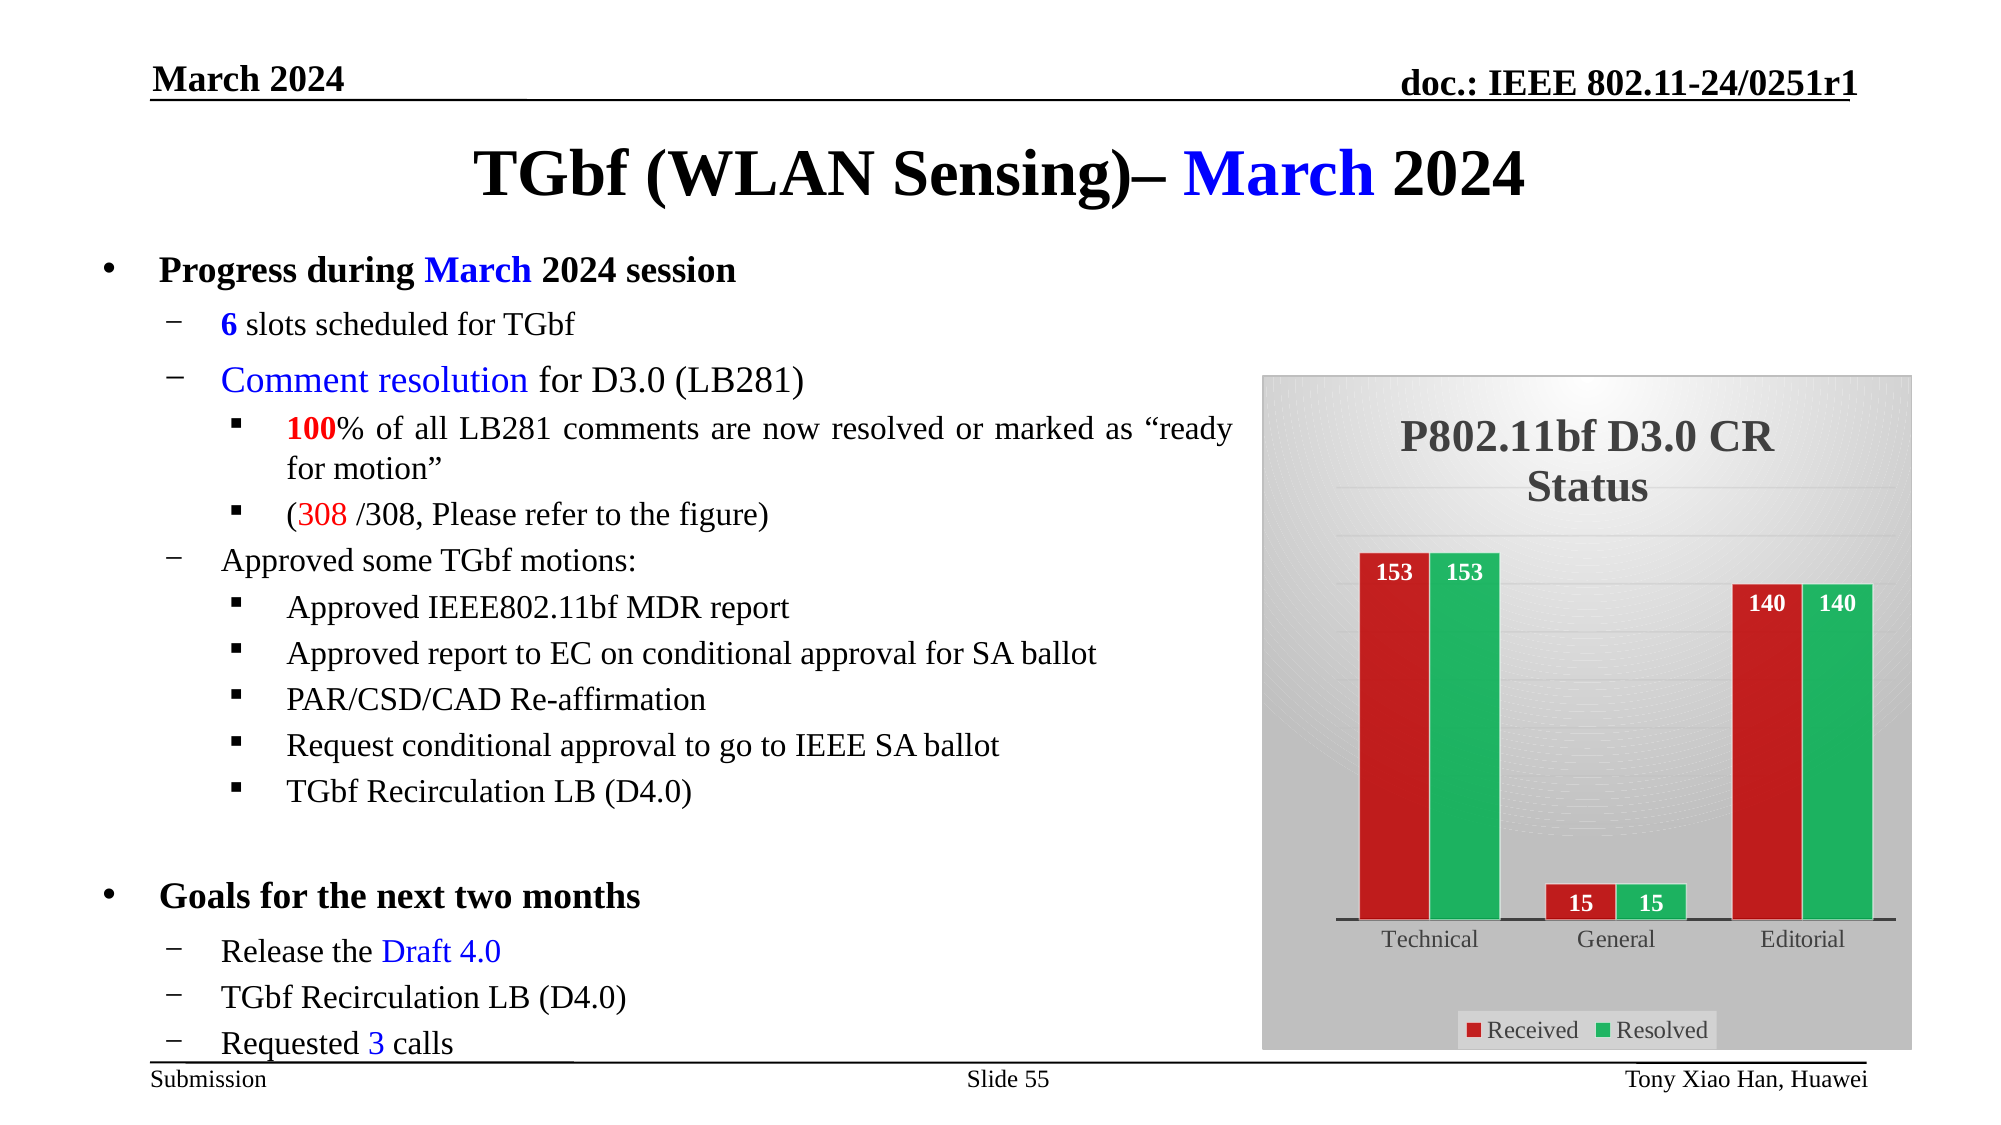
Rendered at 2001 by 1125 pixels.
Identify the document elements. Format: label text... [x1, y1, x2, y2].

title TGbf (WLAN Sensing)– March 2024 [149, 112, 1850, 226]
footer Tony Xiao Han, Huawei [1171, 1061, 1869, 1093]
chart [1262, 374, 1913, 1051]
slide_number Slide 55 [950, 1061, 1067, 1123]
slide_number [152, 54, 563, 100]
list Progress during March 2024 session 6 slots scheduled for TGbf Comment resolution for D3.0 (LB281) 100% of all LB281 comments are now resolved or marked as “ready for motion” (308 /308, Please refer to the figure) Approved some TGbf motions: Approved IEEE802.11bf MDR report Approved report to EC on conditional approval for SA ballot PAR/CSD/CAD Re-affirmation Request conditional approval to go to IEEE SA ballot TGbf Recirculation LB (D4.0) Goals for the next two months Release the Draft 4.0 TGbf Recirculation LB (D4.0) Requested 3 calls [87, 237, 1251, 1013]
